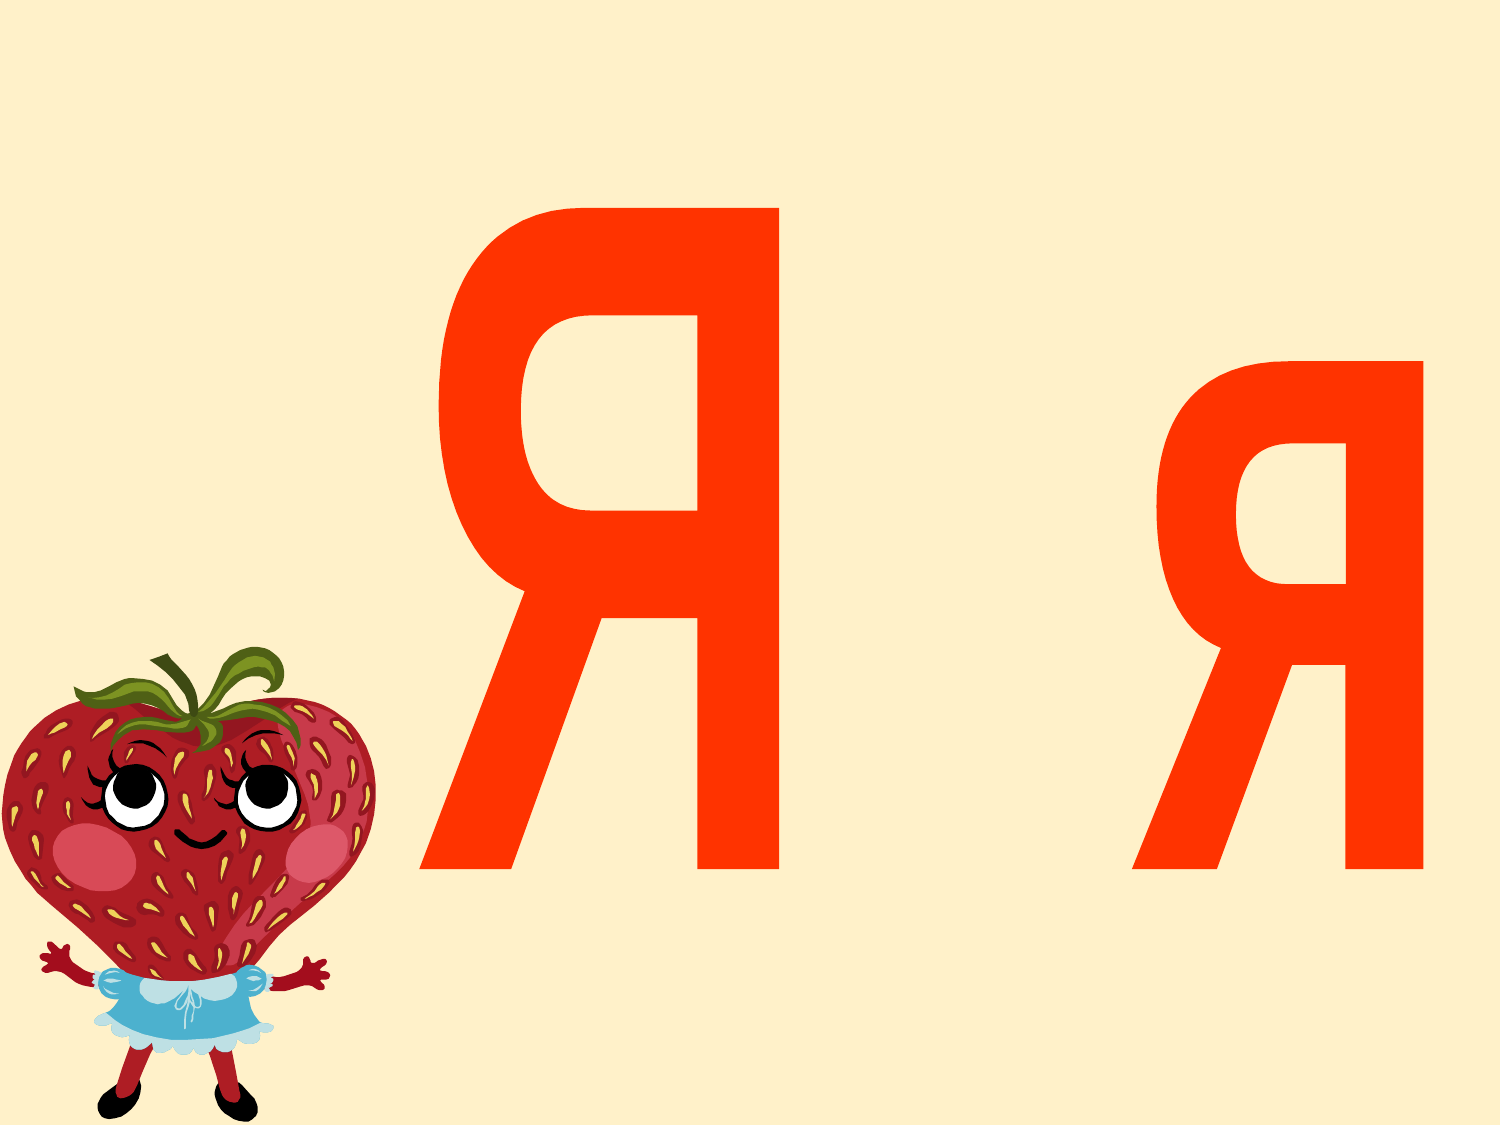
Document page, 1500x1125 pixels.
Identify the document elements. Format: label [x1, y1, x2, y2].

picture [0, 644, 378, 1124]
